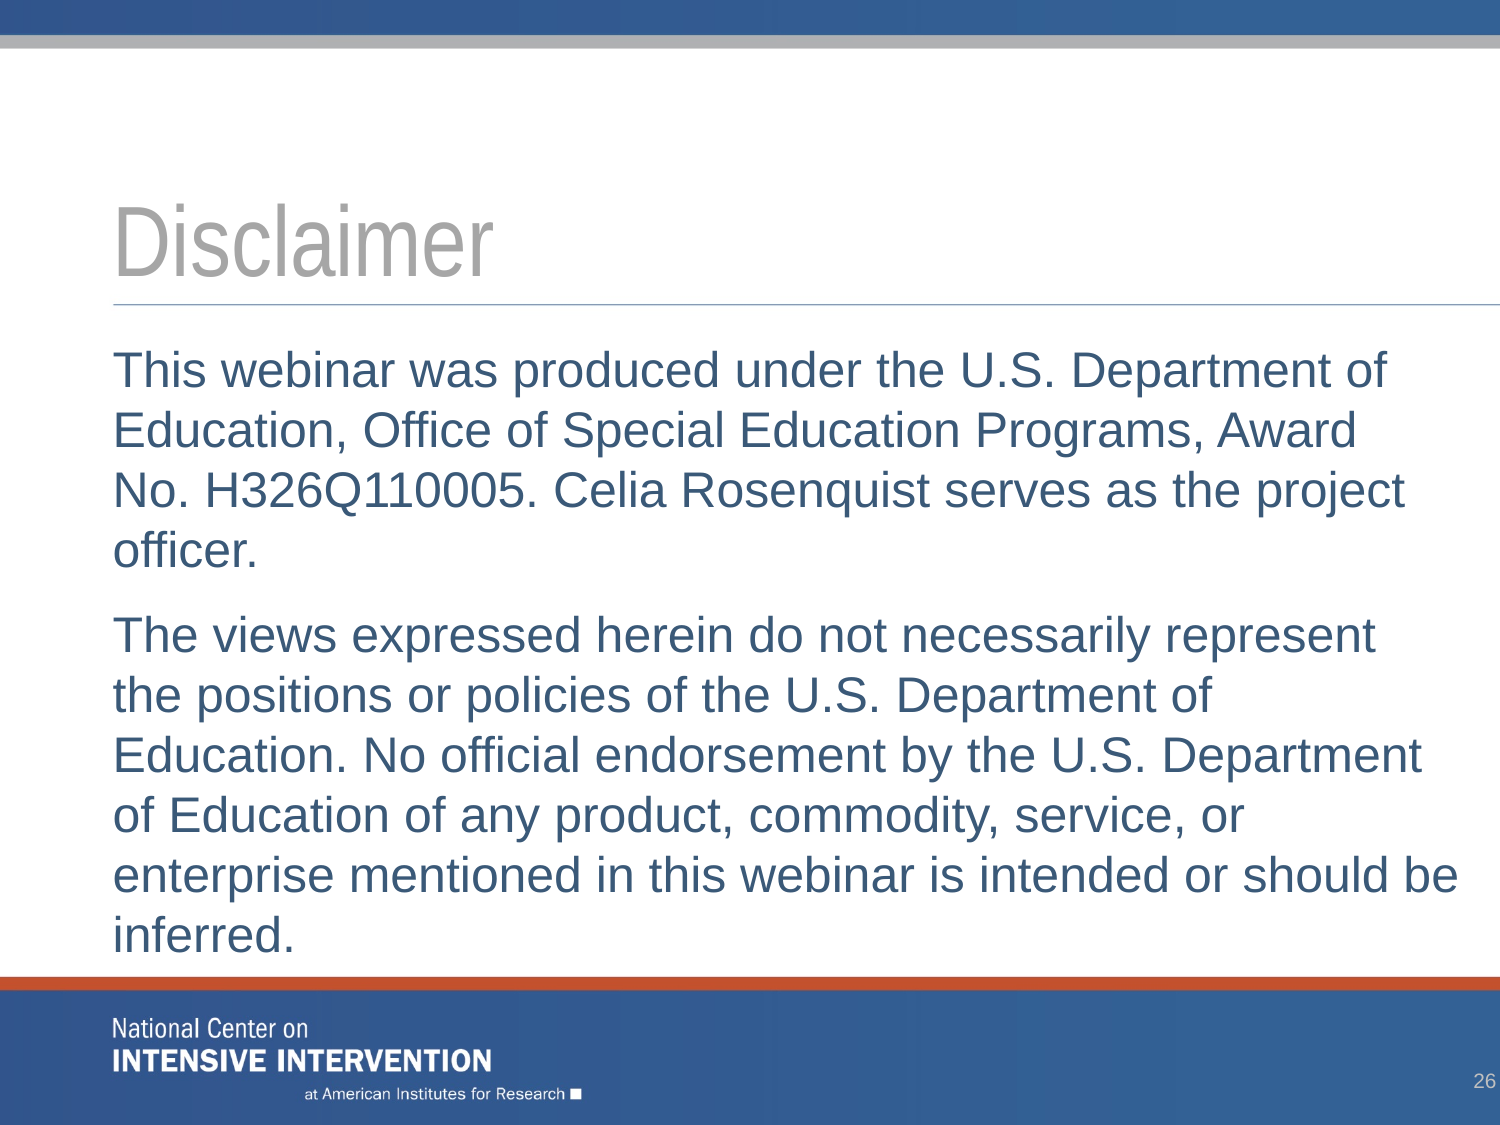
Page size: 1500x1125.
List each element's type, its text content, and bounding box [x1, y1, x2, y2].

list This webinar was produced under the U.S. Department of Education, Office of Special Education Programs, Award No. H326Q110005. Celia Rosenquist serves as the project officer. The views expressed herein do not necessarily represent the positions or policies of the U.S. Department of Education. No official endorsement by the U.S. Department of Education of any product, commodity, service, or enterprise mentioned in this webinar is intended or should be inferred. [112, 336, 1463, 950]
picture [0, 0, 1500, 1125]
text_box 26 [1401, 1067, 1497, 1093]
title Disclaimer [112, 51, 1463, 297]
